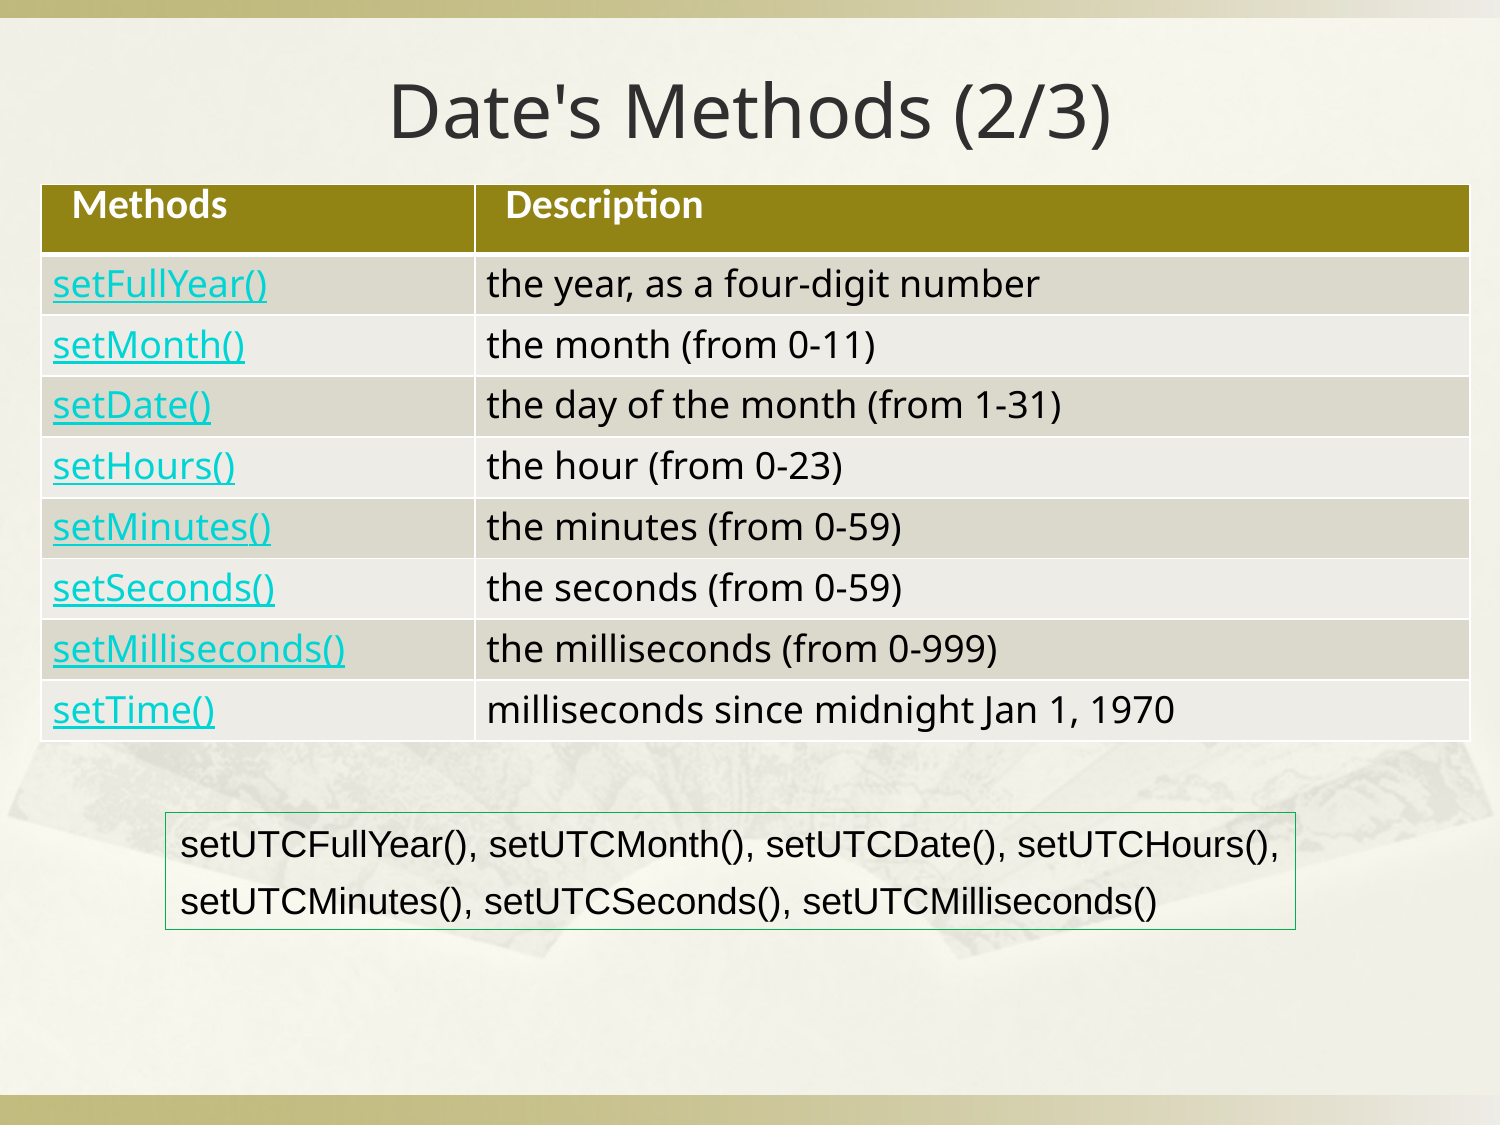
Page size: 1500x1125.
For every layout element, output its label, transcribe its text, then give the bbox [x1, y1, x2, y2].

table_cell setMonth() [42, 316, 474, 375]
picture [0, 18, 1500, 1095]
table_cell the seconds (from 0-59) [476, 559, 1469, 618]
table_header Description [476, 185, 1469, 252]
table_cell setTime() [42, 681, 474, 740]
table_cell setFullYear() [42, 257, 474, 314]
title Date's Methods (2/3) [75, 45, 1425, 173]
table_cell setSeconds() [42, 559, 474, 618]
table_cell setMilliseconds() [42, 620, 474, 679]
text_box setUTCFullYear(), setUTCMonth(), setUTCDate(), setUTCHours(), setUTCMinutes(), setUTCSeconds(), setUTCMilliseconds() [165, 812, 1296, 930]
table_cell the minutes (from 0-59) [476, 499, 1469, 558]
table_cell the hour (from 0-23) [476, 438, 1469, 497]
table_cell the milliseconds (from 0-999) [476, 620, 1469, 679]
table_cell setMinutes() [42, 499, 474, 558]
table_header Methods [42, 185, 474, 252]
table_cell setDate() [42, 377, 474, 436]
table_cell the day of the month (from 1-31) [476, 377, 1469, 436]
table_cell setHours() [42, 438, 474, 497]
table_cell milliseconds since midnight Jan 1, 1970 [476, 681, 1469, 740]
table_cell the month (from 0-11) [476, 316, 1469, 375]
table_cell the year, as a four-digit number [476, 257, 1469, 314]
